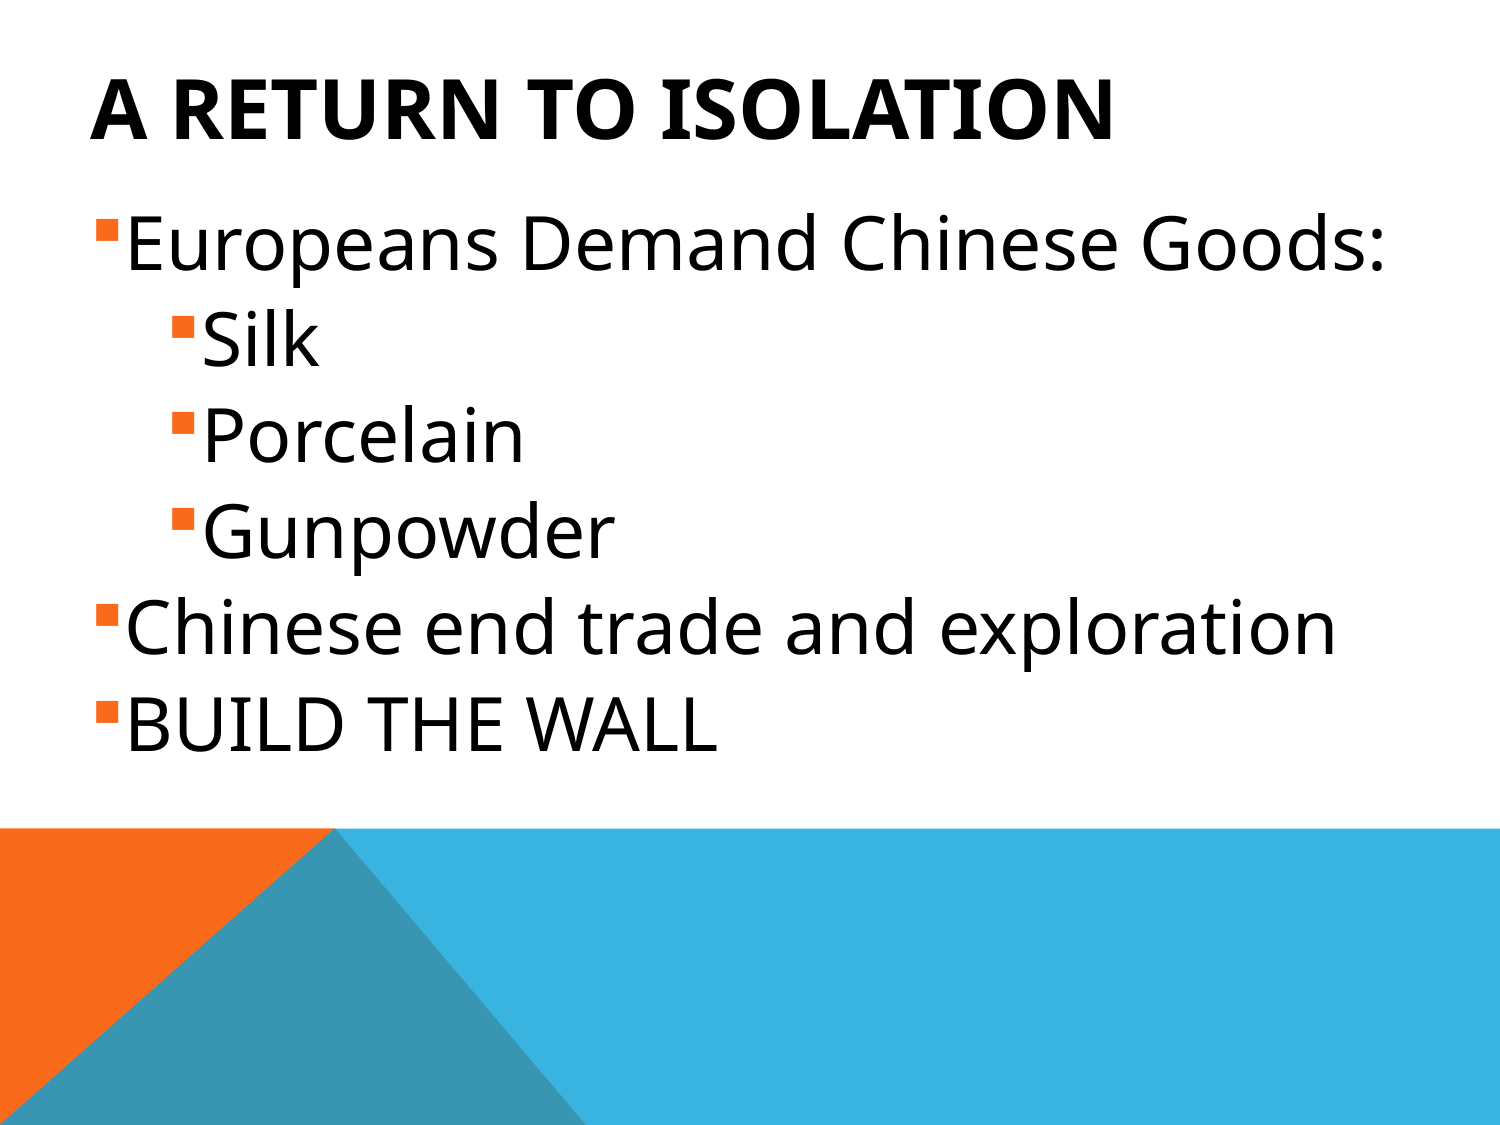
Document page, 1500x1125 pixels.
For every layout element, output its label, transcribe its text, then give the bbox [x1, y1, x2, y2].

list Europeans Demand Chinese Goods: Silk Porcelain Gunpowder Chinese end trade and exploration BUILD THE WALL [75, 187, 1450, 800]
title A RETURN TO ISOLATION [75, 37, 1363, 175]
